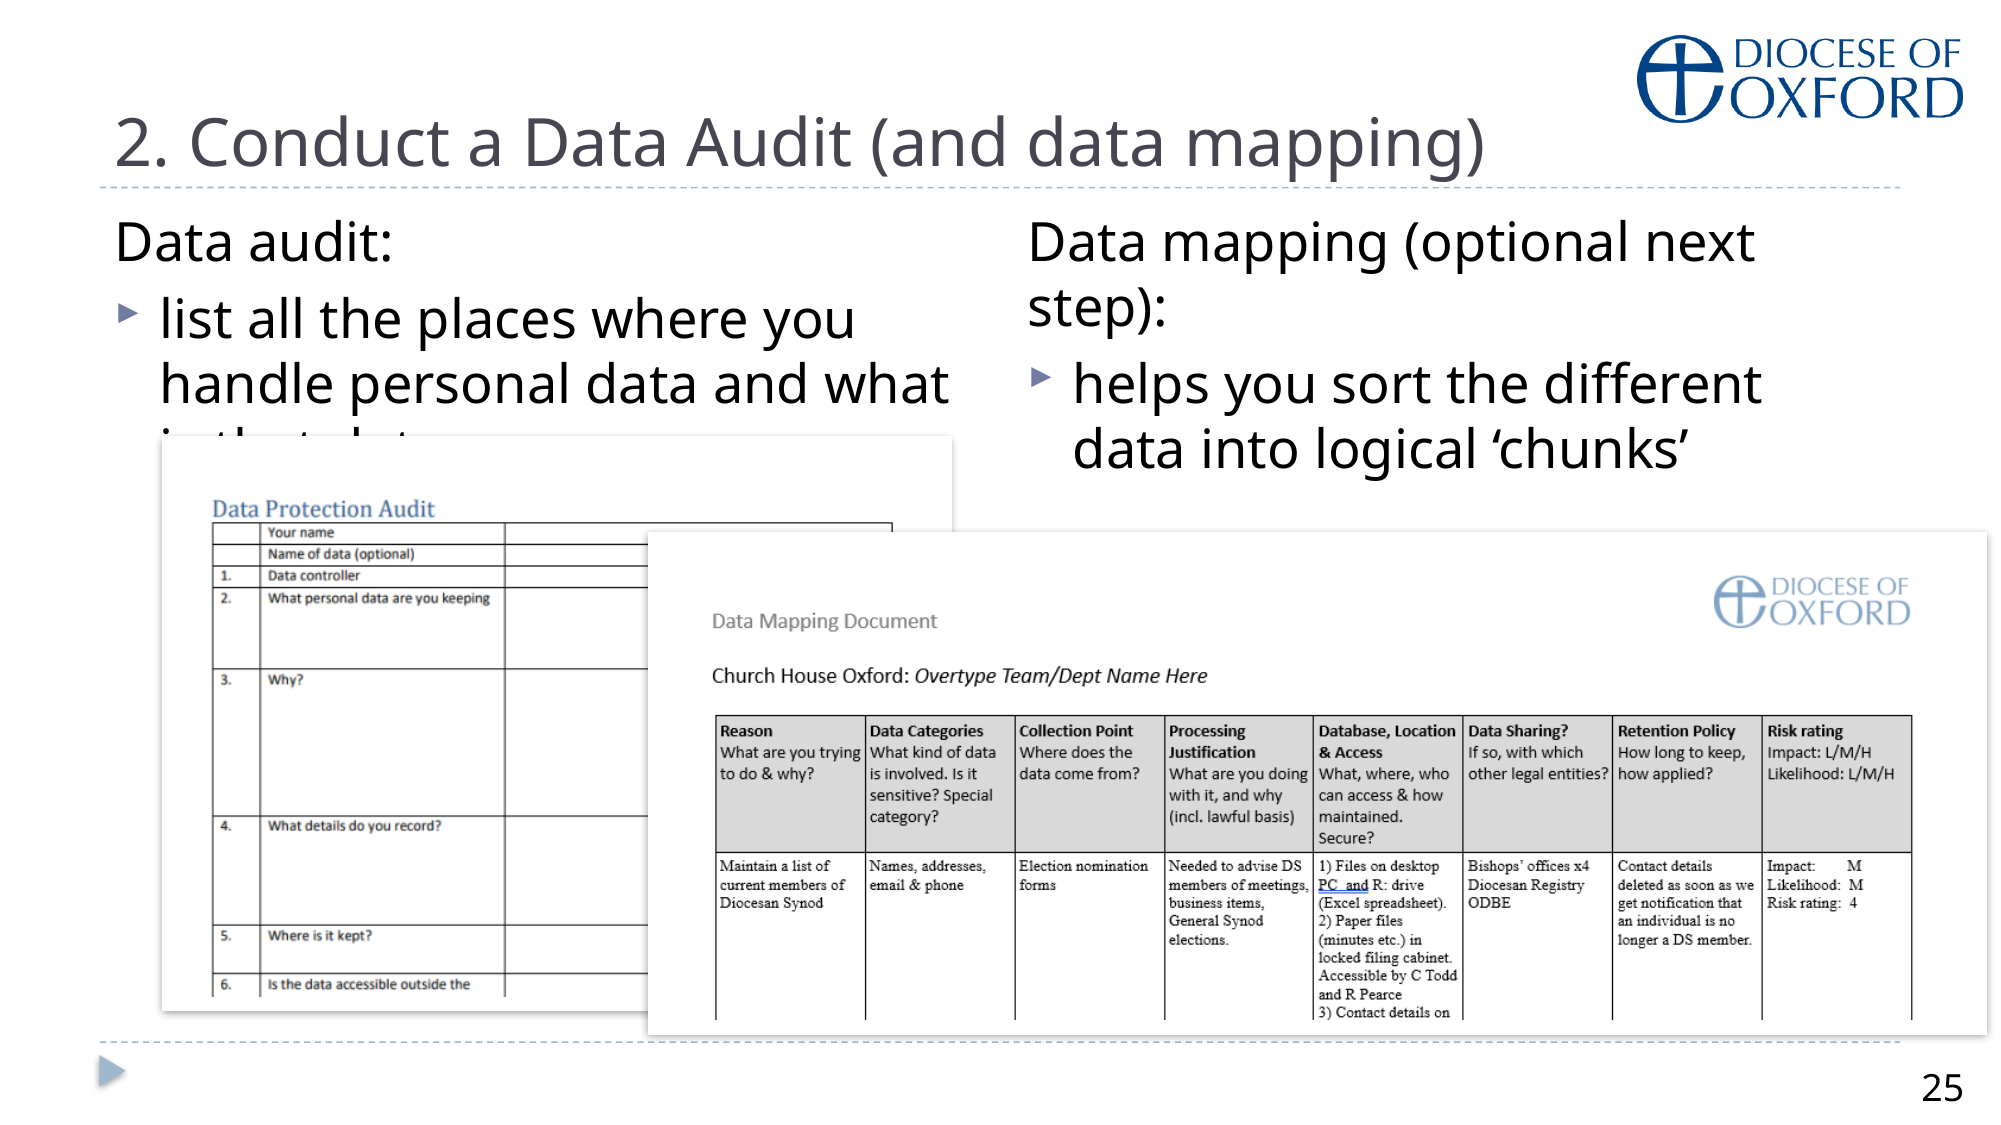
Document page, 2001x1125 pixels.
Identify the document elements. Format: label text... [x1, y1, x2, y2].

text_box 25 [1906, 1057, 1993, 1123]
list Data audit: list all the places where you handle personal data and what is that data [99, 200, 984, 1010]
title 2. Conduct a Data Audit (and data mapping) [99, 37, 1900, 188]
picture [176, 450, 1973, 1021]
picture [1637, 35, 1964, 123]
list Data mapping (optional next step): helps you sort the different data into logical ‘chunks’ [1013, 199, 1898, 529]
